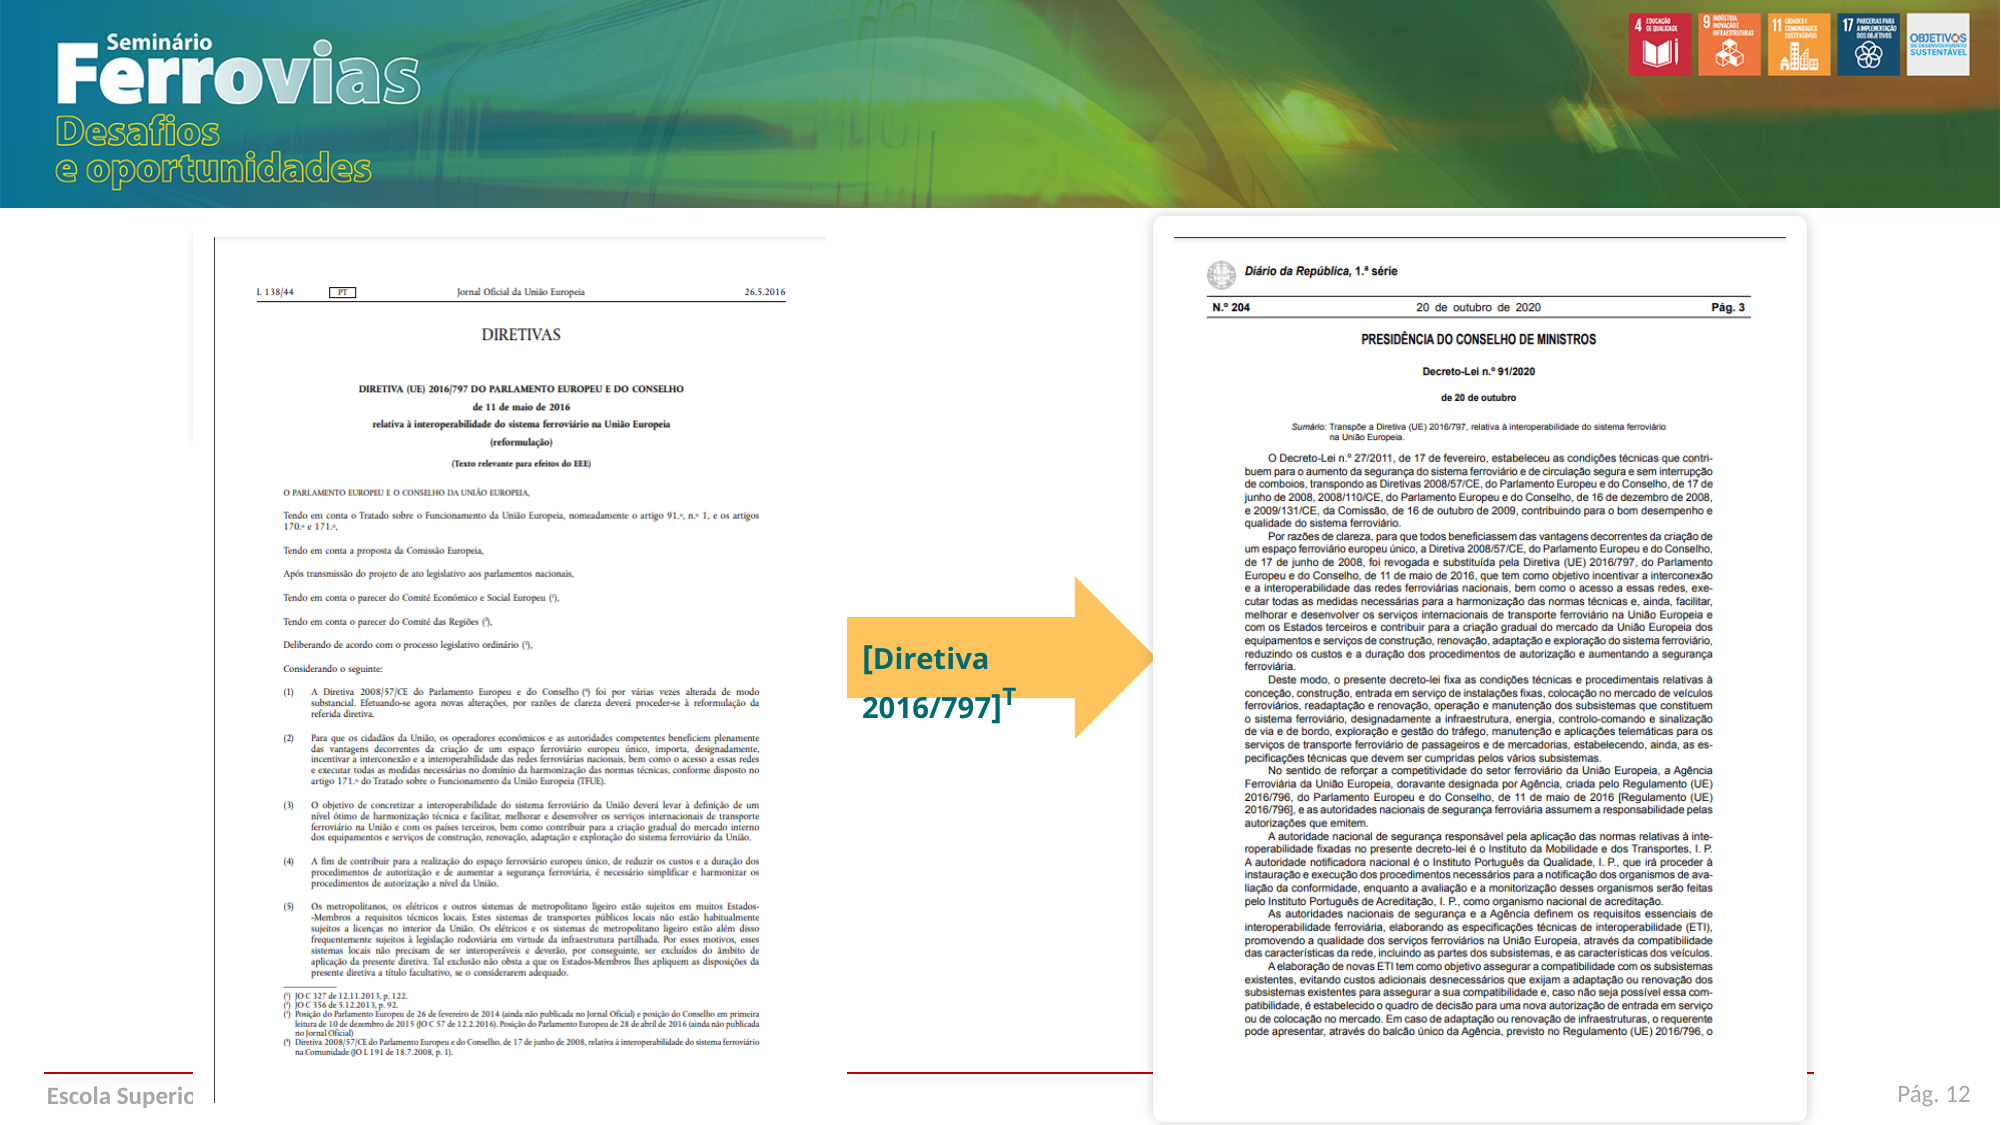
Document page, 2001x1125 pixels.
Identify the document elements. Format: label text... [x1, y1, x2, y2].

picture [31, 0, 2000, 208]
picture [213, 236, 827, 1103]
picture [1173, 236, 1786, 1102]
text_box [Diretiva 2016/797]T [847, 629, 1157, 734]
text_box [847, 578, 1127, 629]
